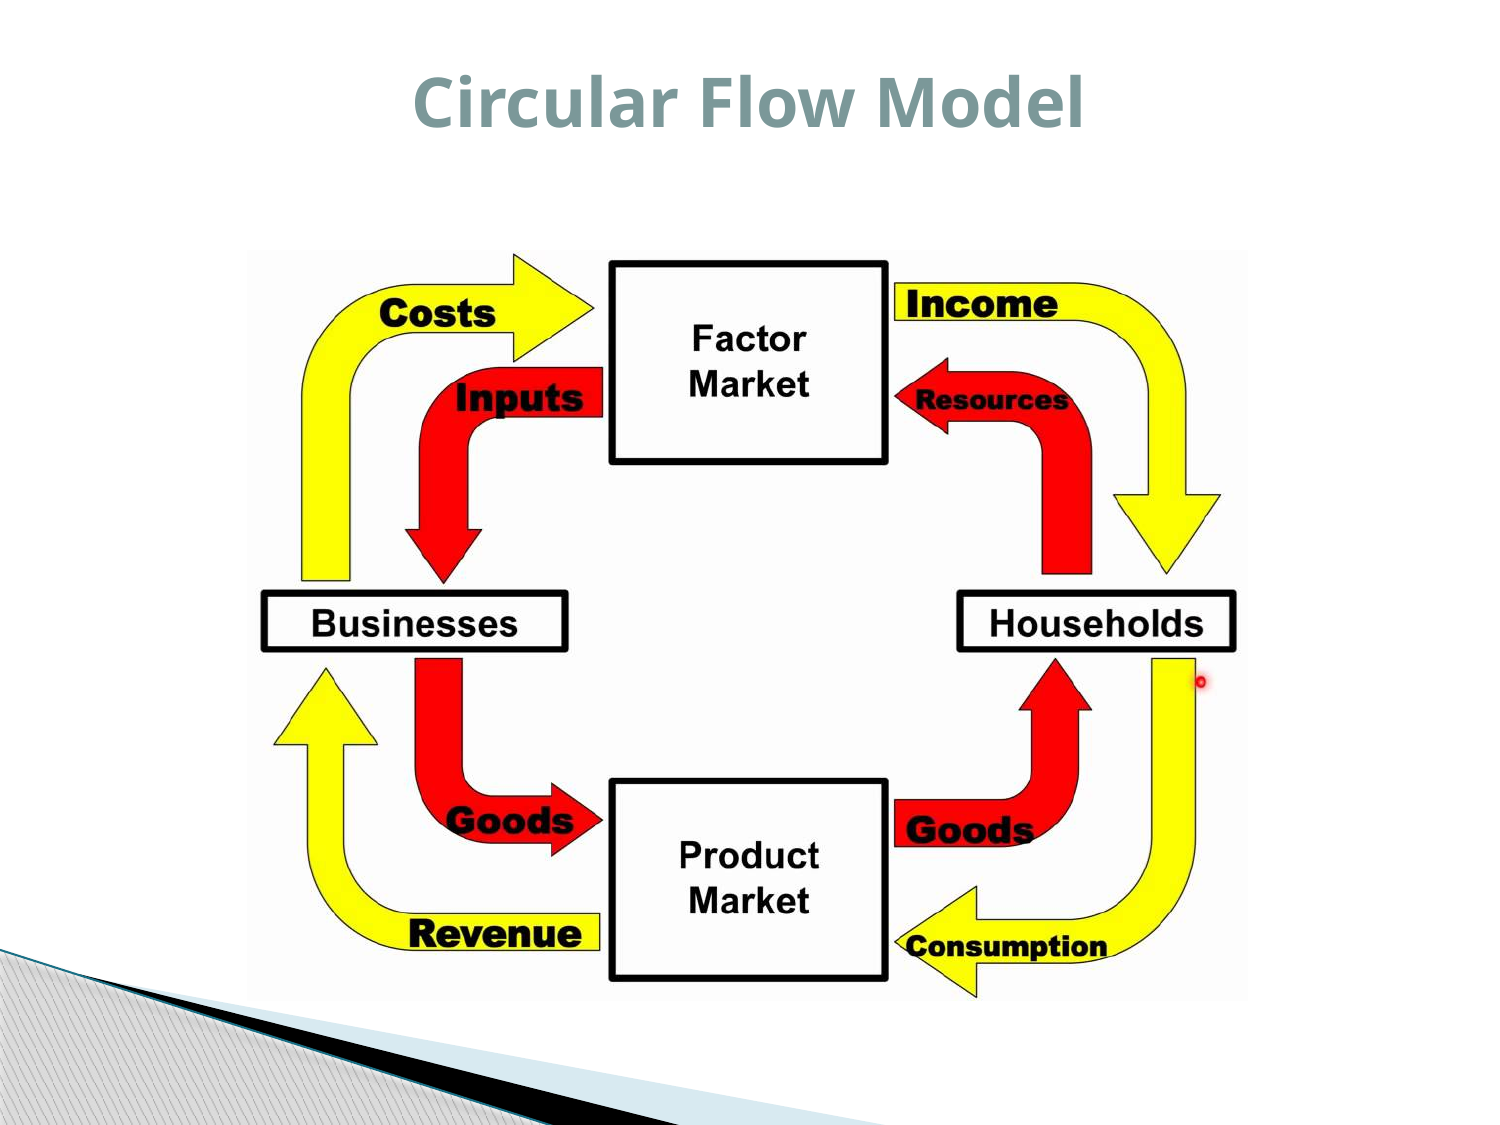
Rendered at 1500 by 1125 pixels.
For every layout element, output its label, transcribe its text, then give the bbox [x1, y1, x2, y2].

title Circular Flow Model [49, 37, 1450, 162]
picture [246, 250, 1248, 1001]
